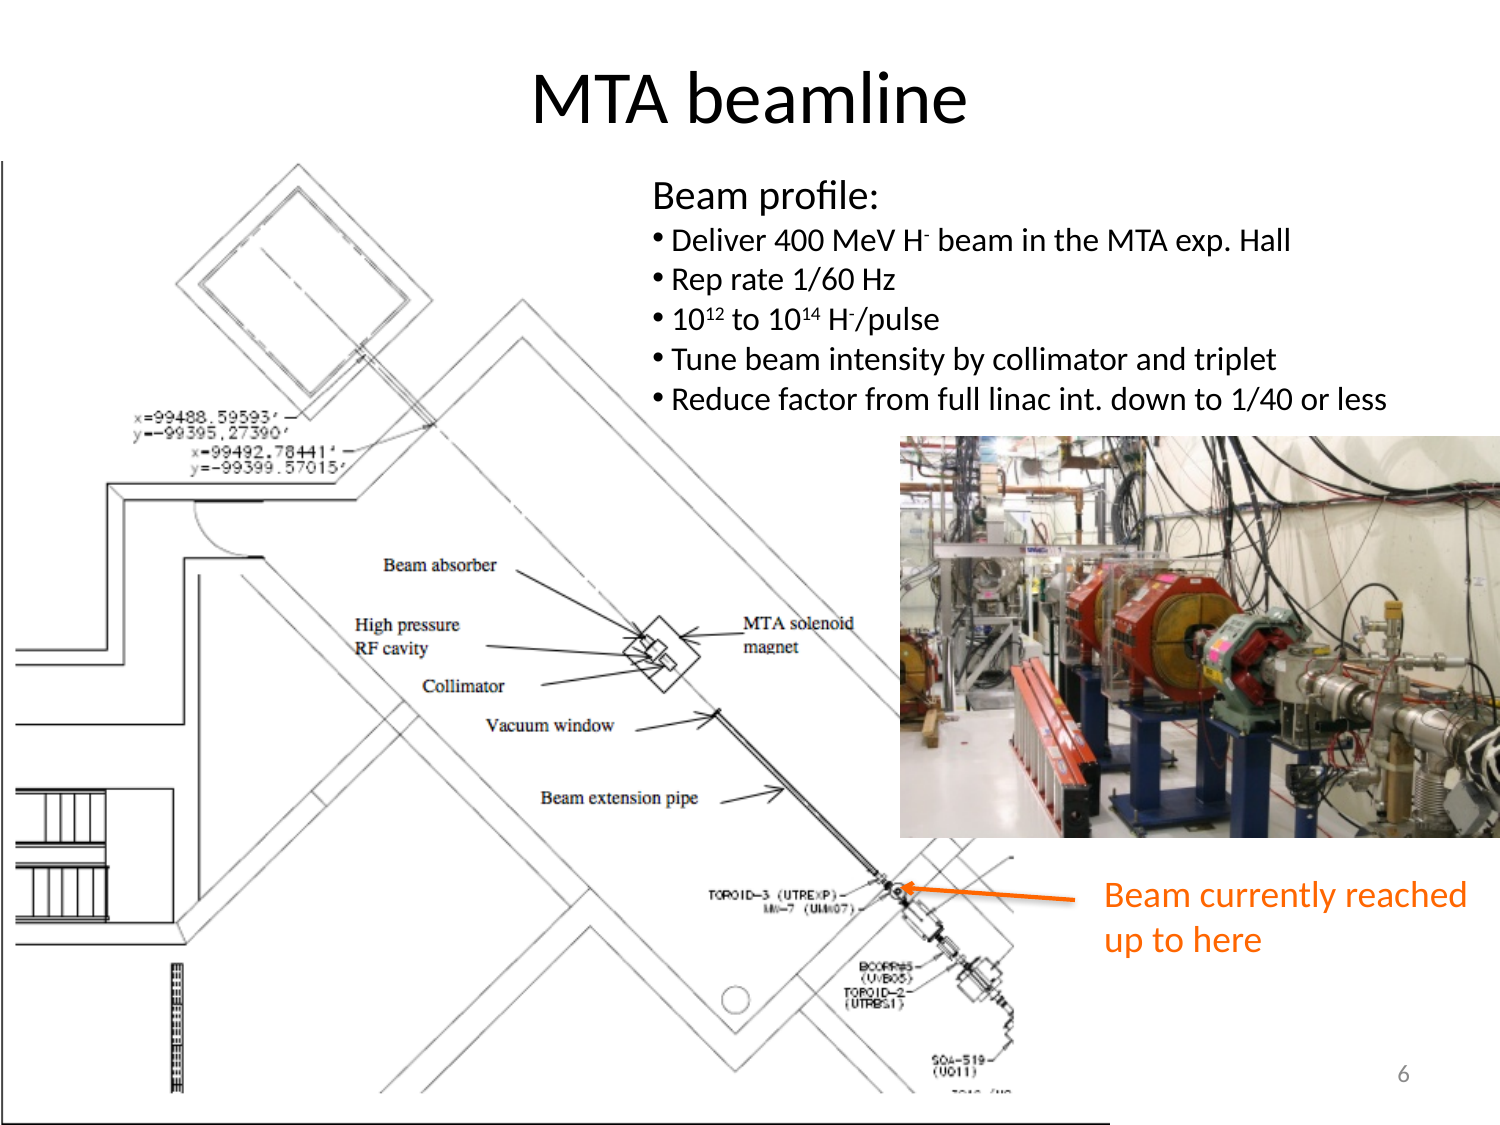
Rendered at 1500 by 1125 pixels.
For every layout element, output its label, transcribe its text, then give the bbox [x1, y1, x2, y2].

text_box Beam profile: Deliver 400 MeV H- beam in the MTA exp. Hall Rep rate 1/60 Hz 1012 to 1014 H-/pulse Tune beam intensity by collimator and triplet Reduce factor from full linac int. down to 1/40 or less [1106, 160, 1488, 425]
text_box Beam currently reached up to here [1113, 862, 1484, 968]
slide_number 6 [1113, 1042, 1425, 1103]
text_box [899, 887, 1076, 901]
title MTA beamline [75, 0, 1425, 160]
picture [0, 161, 1500, 1125]
